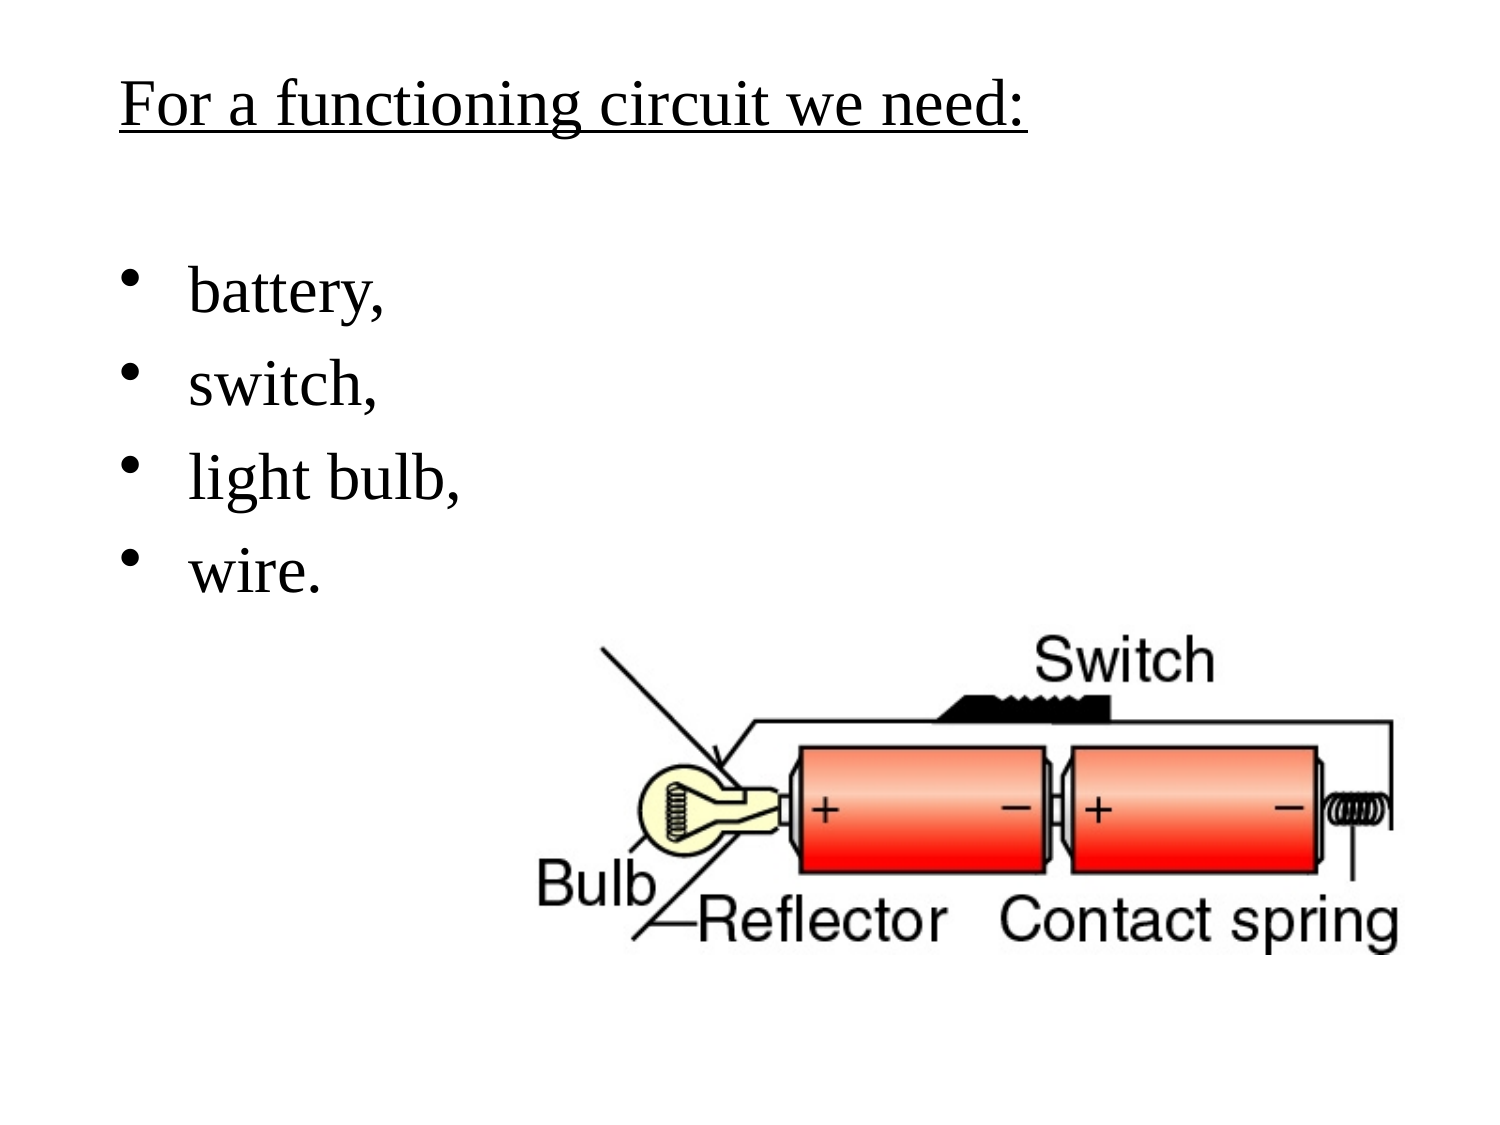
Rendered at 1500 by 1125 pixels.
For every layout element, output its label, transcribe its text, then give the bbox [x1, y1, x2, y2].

text_box For a functioning circuit we need: battery, switch, light bulb, wire. [104, 51, 1393, 613]
picture [534, 623, 1405, 955]
